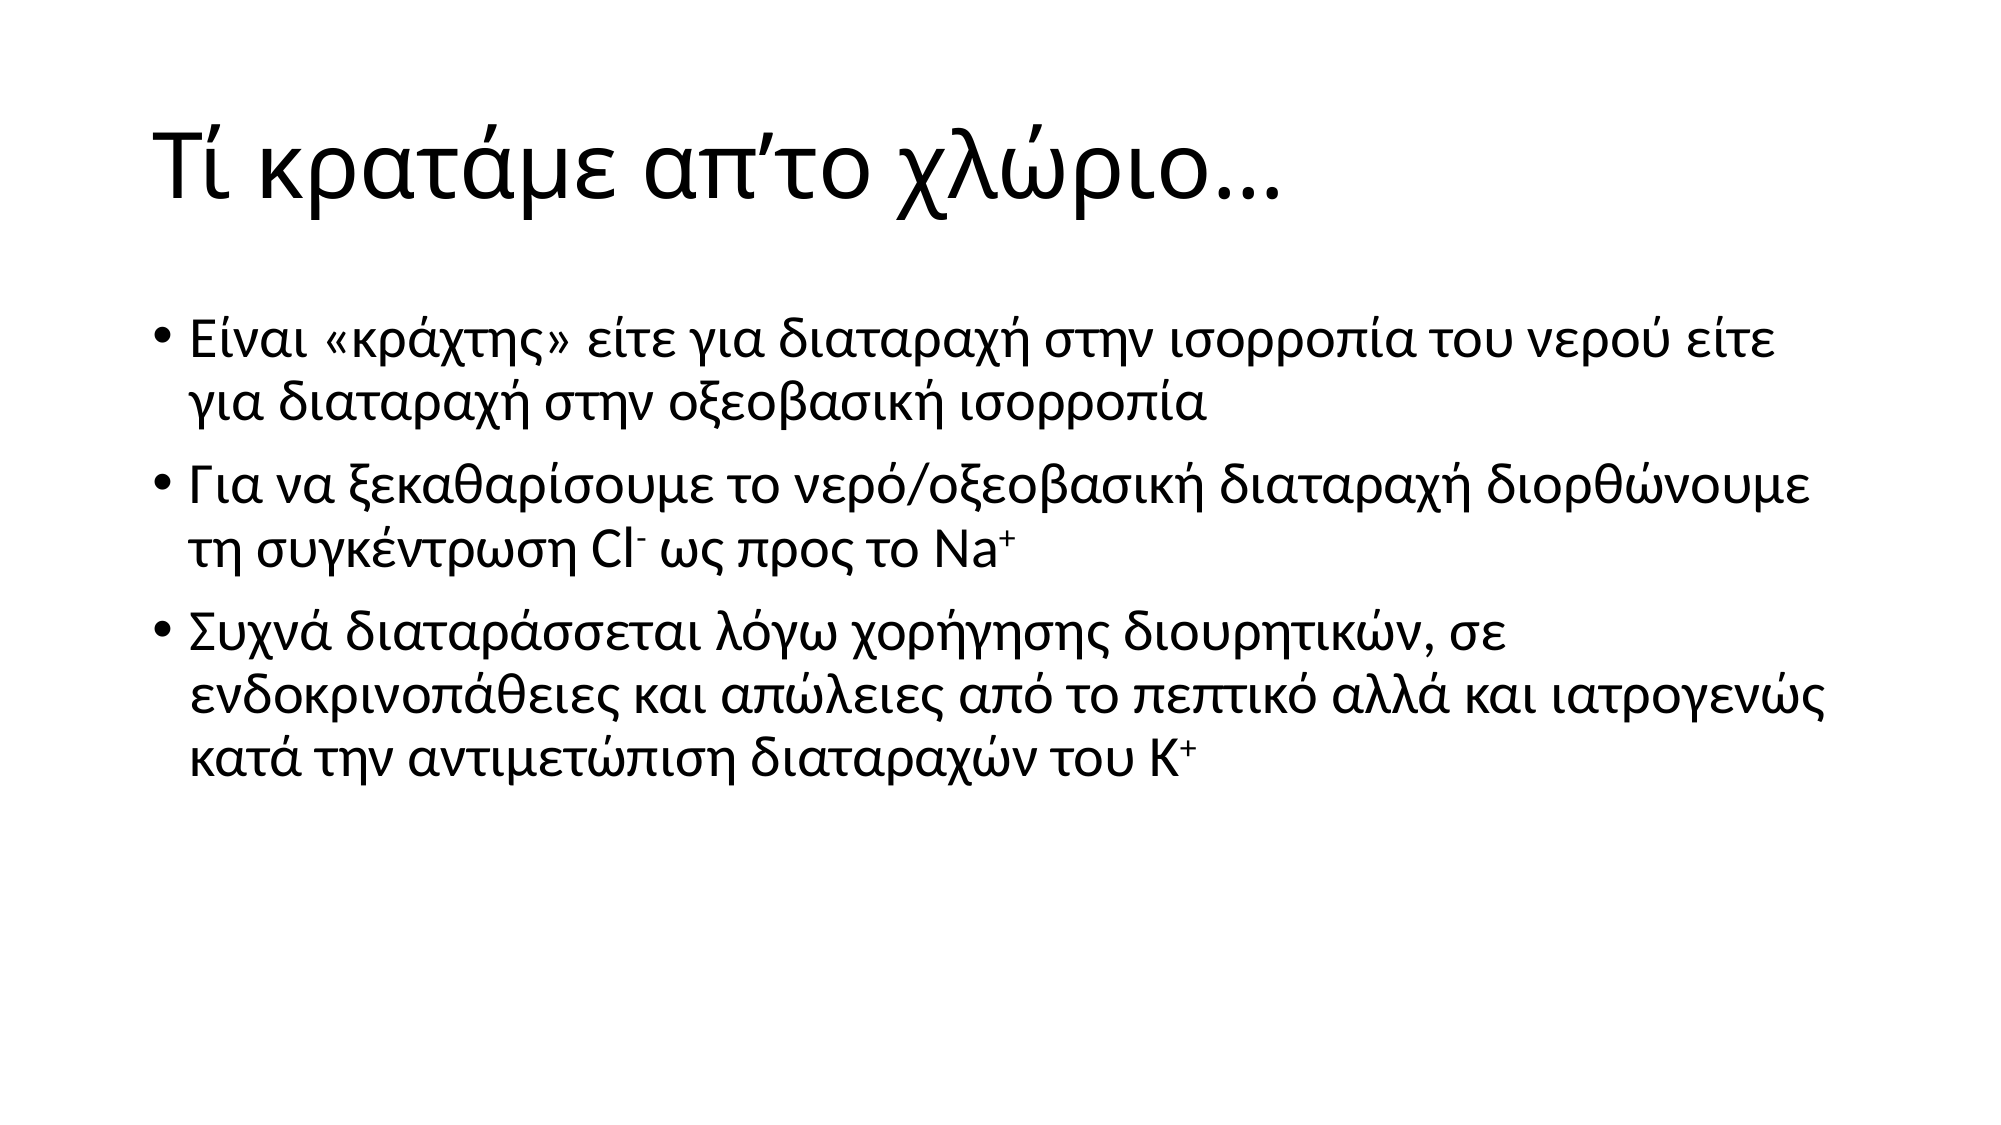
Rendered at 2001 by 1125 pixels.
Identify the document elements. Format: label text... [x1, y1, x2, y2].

list Είναι «κράχτης» είτε για διαταραχή στην ισορροπία του νερού είτε για διαταραχή στην οξεοβασική ισορροπία Για να ξεκαθαρίσουμε το νερό/οξεοβασική διαταραχή διορθώνουμε τη συγκέντρωση Cl- ως προς το Na+ Συχνά διαταράσσεται λόγω χορήγησης διουρητικών, σε ενδοκρινοπάθειες και απώλειες από το πεπτικό αλλά και ιατρογενώς κατά την αντιμετώπιση διαταραχών του Κ+ [137, 299, 1863, 1014]
title Τί κρατάμε απ’το χλώριο… [137, 59, 1863, 278]
